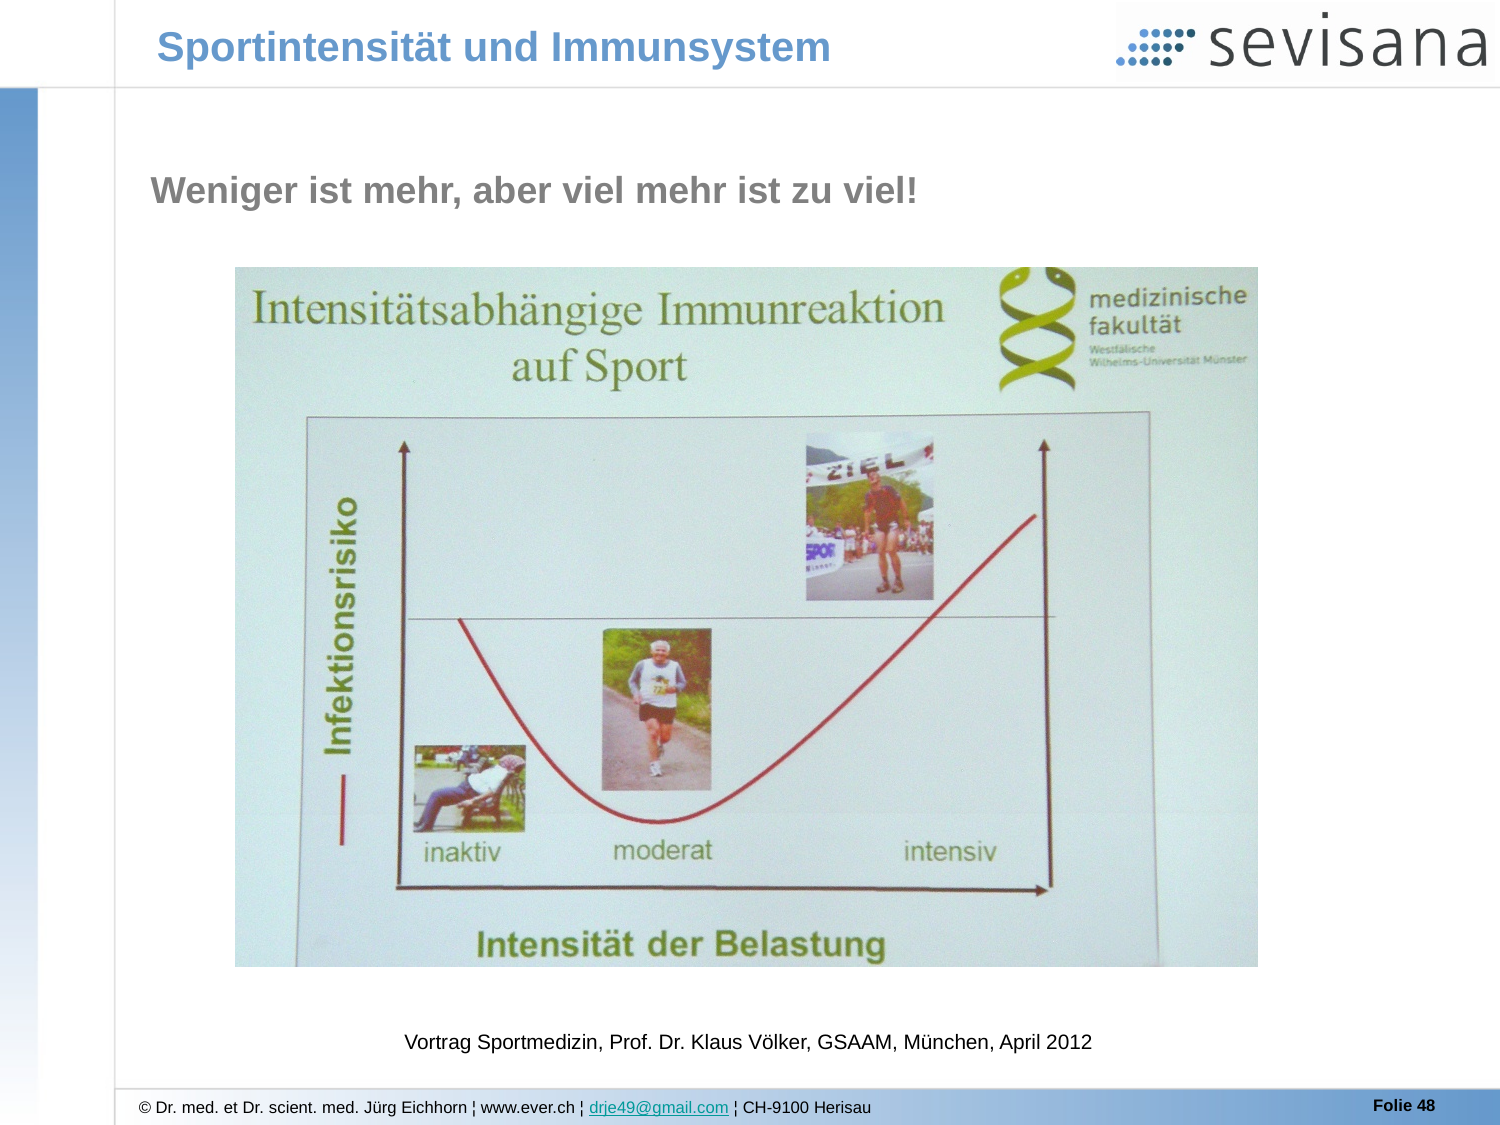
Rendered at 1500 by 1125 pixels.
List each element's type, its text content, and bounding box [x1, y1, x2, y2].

picture [0, 0, 1500, 1125]
list Weniger ist mehr, aber viel mehr ist zu viel! [135, 158, 1425, 1022]
text_box Vortrag Sportmedizin, Prof. Dr. Klaus Völker, GSAAM, München, April 2012 [378, 1021, 1119, 1061]
title Sportintensität und Immunsystem [141, 7, 1105, 83]
